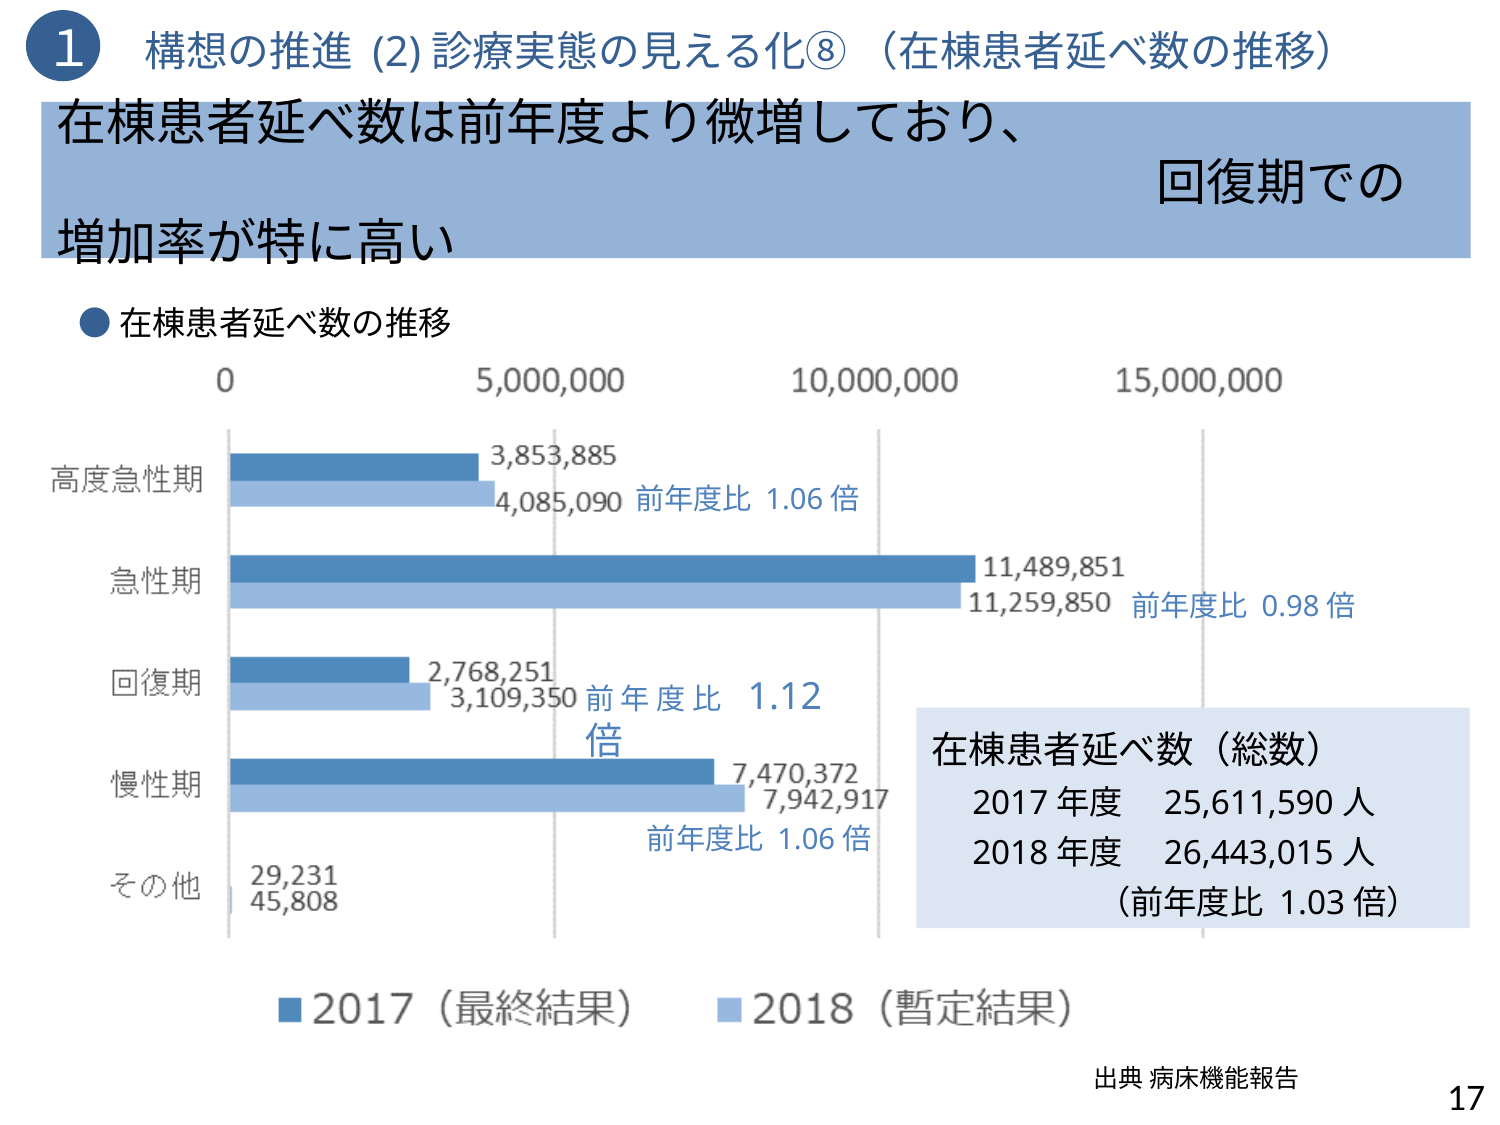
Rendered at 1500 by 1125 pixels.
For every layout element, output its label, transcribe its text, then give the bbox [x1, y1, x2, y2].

text_box [23, 26, 29, 65]
text_box 前年度比 0.98倍 [1334, 578, 1390, 632]
text_box 出典 病床機能報告 [1077, 1053, 1412, 1102]
text_box 在棟患者延べ数は前年度より微増しており、 回復期での増加率が特に高い [41, 104, 1471, 259]
picture [29, 339, 1329, 1066]
slide_number 17 [1149, 1065, 1500, 1125]
text_box 在棟患者延べ数（総数） 2017年度 25,611,590人 2018年度 26,443,015人 （前年度比 1.03倍） [1334, 707, 1470, 929]
text_box １ 構想の推進 (2)診療実態の見える化⑧ （在棟患者延べ数の推移） [29, 9, 1500, 104]
text_box ●在棟患者延べ数の推移 [61, 293, 582, 338]
